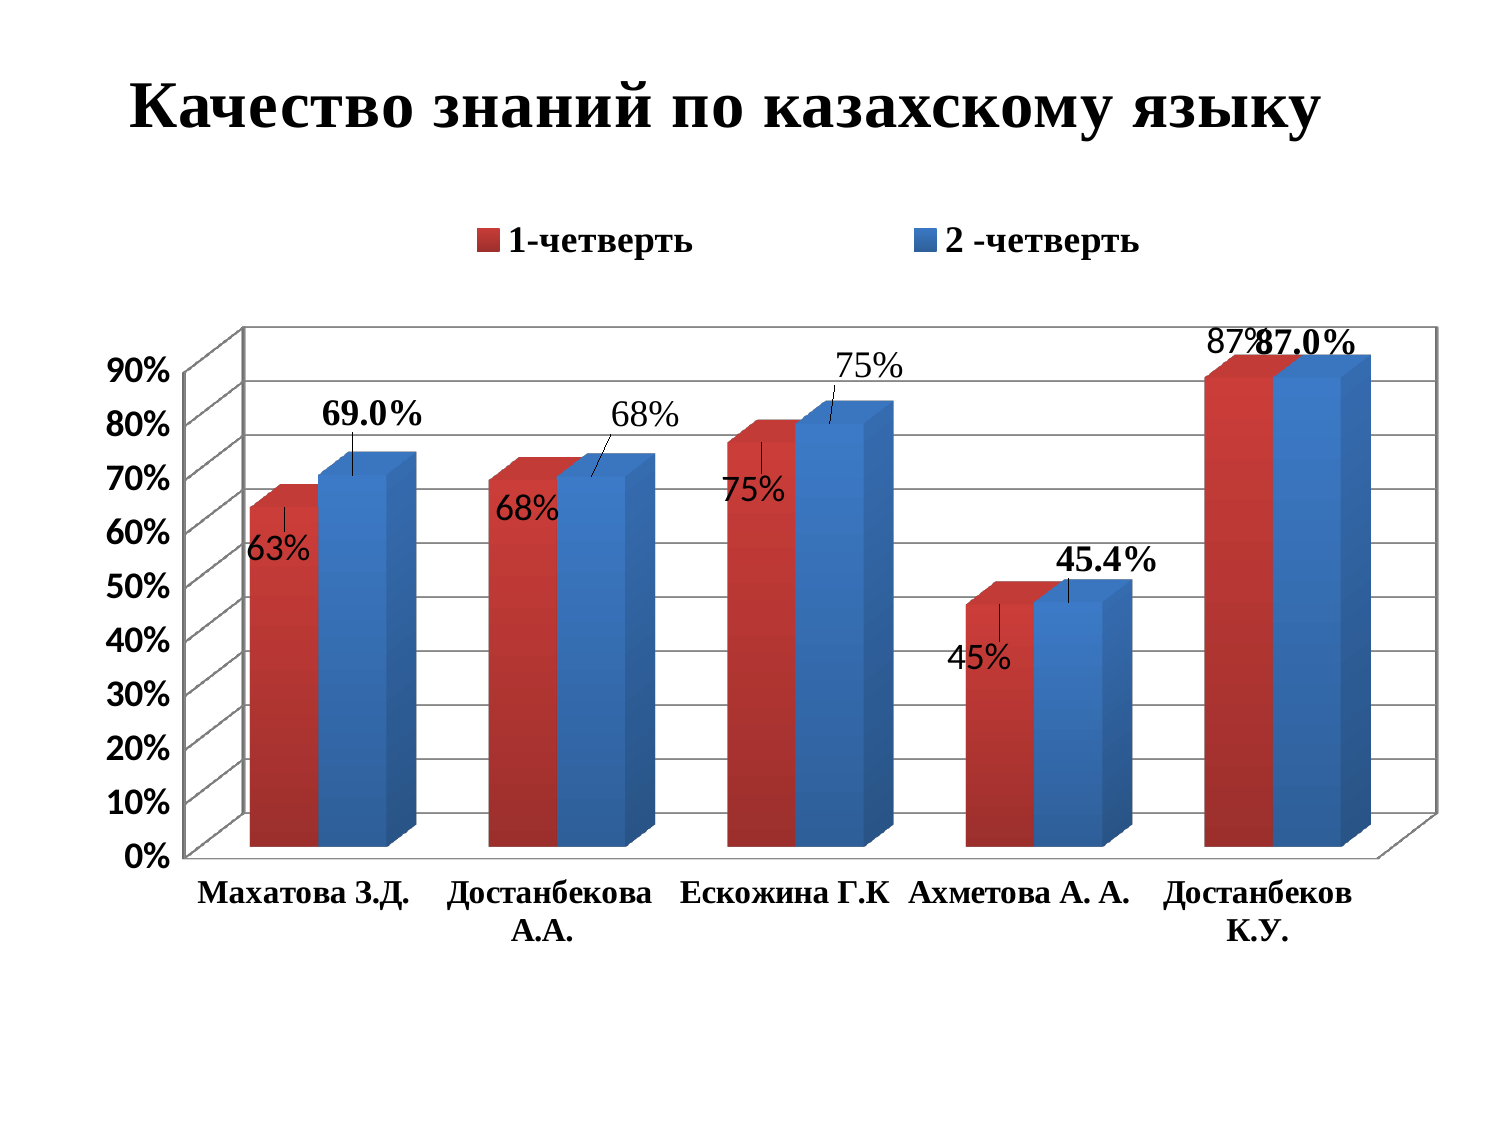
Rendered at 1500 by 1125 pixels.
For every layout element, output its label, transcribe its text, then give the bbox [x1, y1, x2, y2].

chart [40, 184, 1466, 1071]
text_box Качество знаний по казахскому языку [29, 53, 1424, 149]
